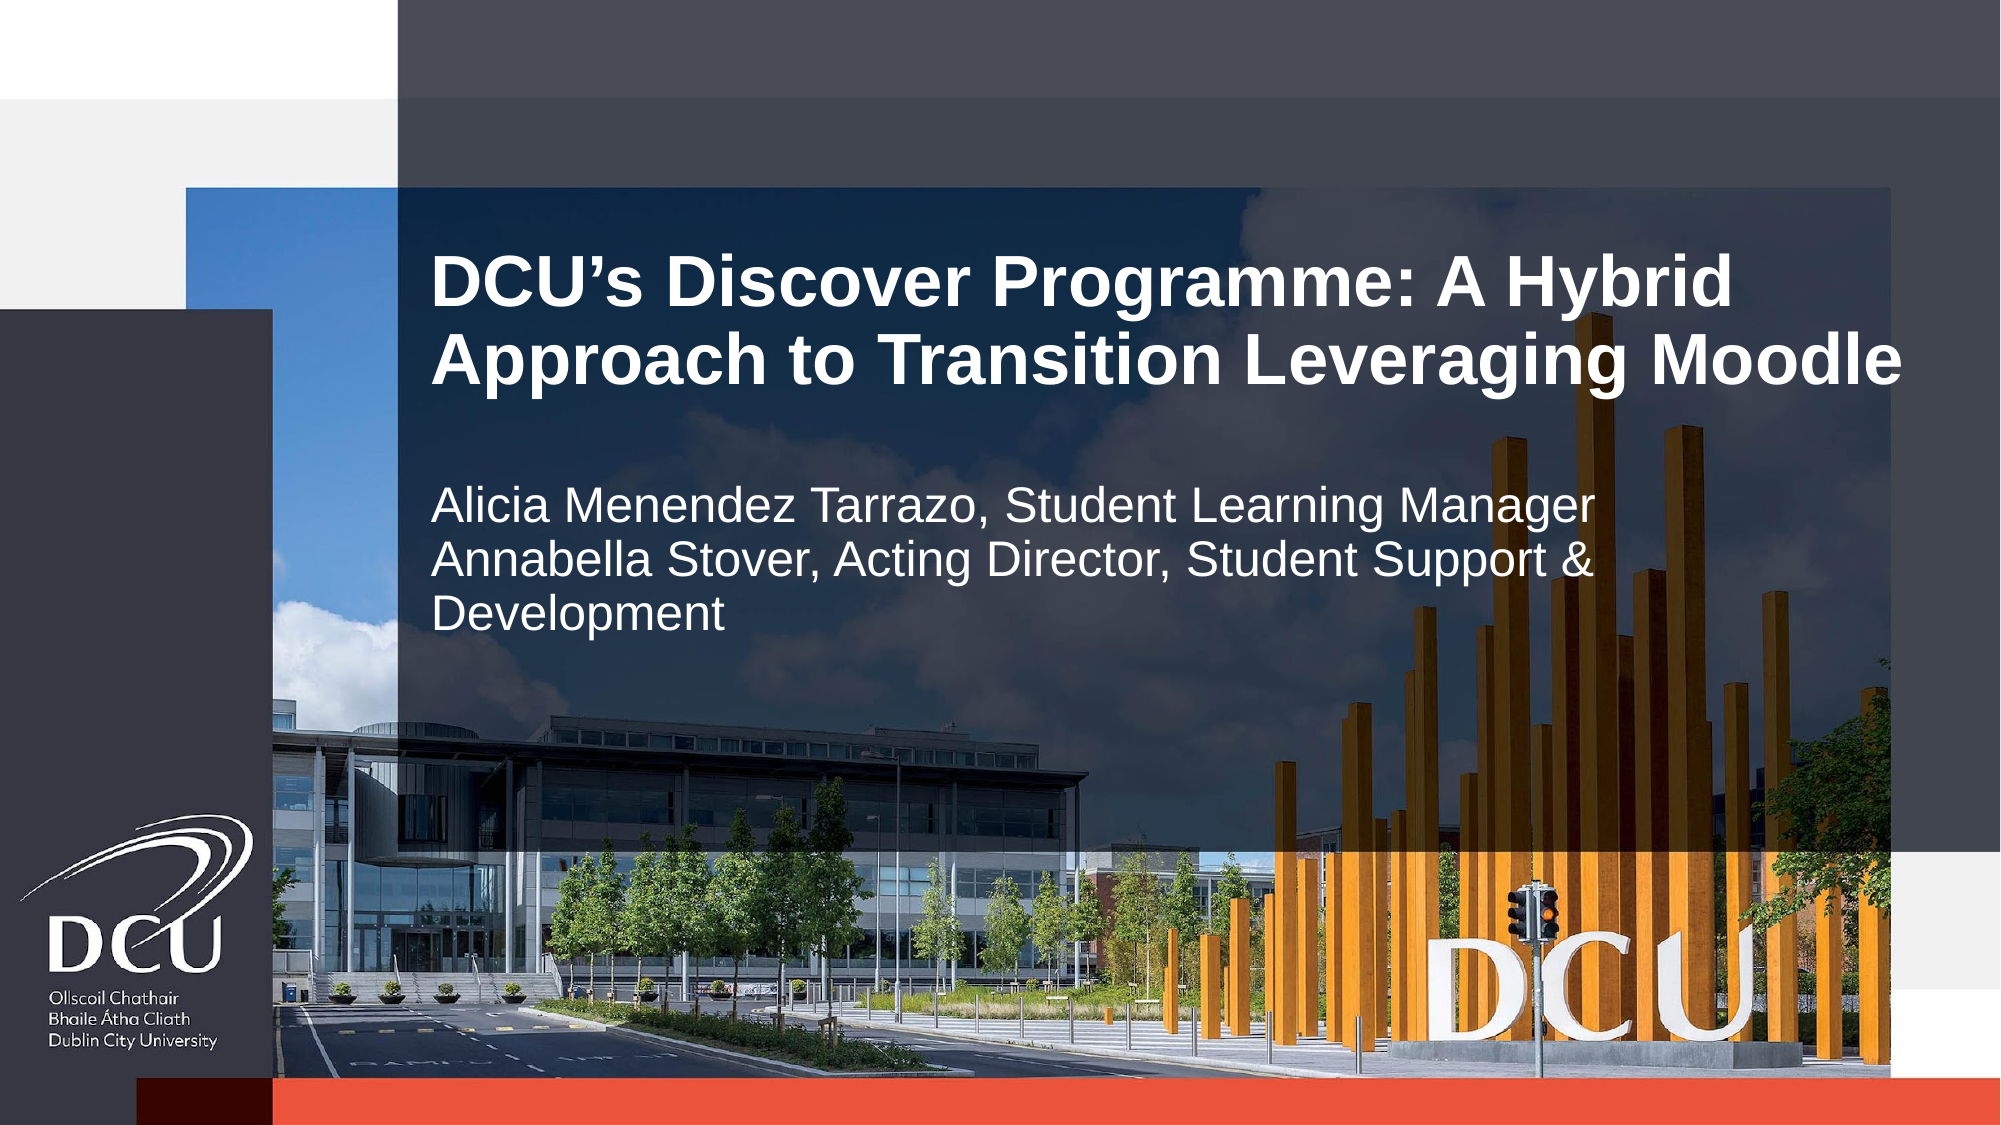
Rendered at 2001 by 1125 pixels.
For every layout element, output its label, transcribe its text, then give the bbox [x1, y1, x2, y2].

title DCU’s Discover Programme: A Hybrid Approach to Transition Leveraging Moodle [415, 203, 1945, 409]
subtitle Alicia Menendez Tarrazo, Student Learning Manager Annabella Stover, Acting Director, Student Support & Development [415, 472, 1750, 717]
picture [0, 0, 2001, 1125]
